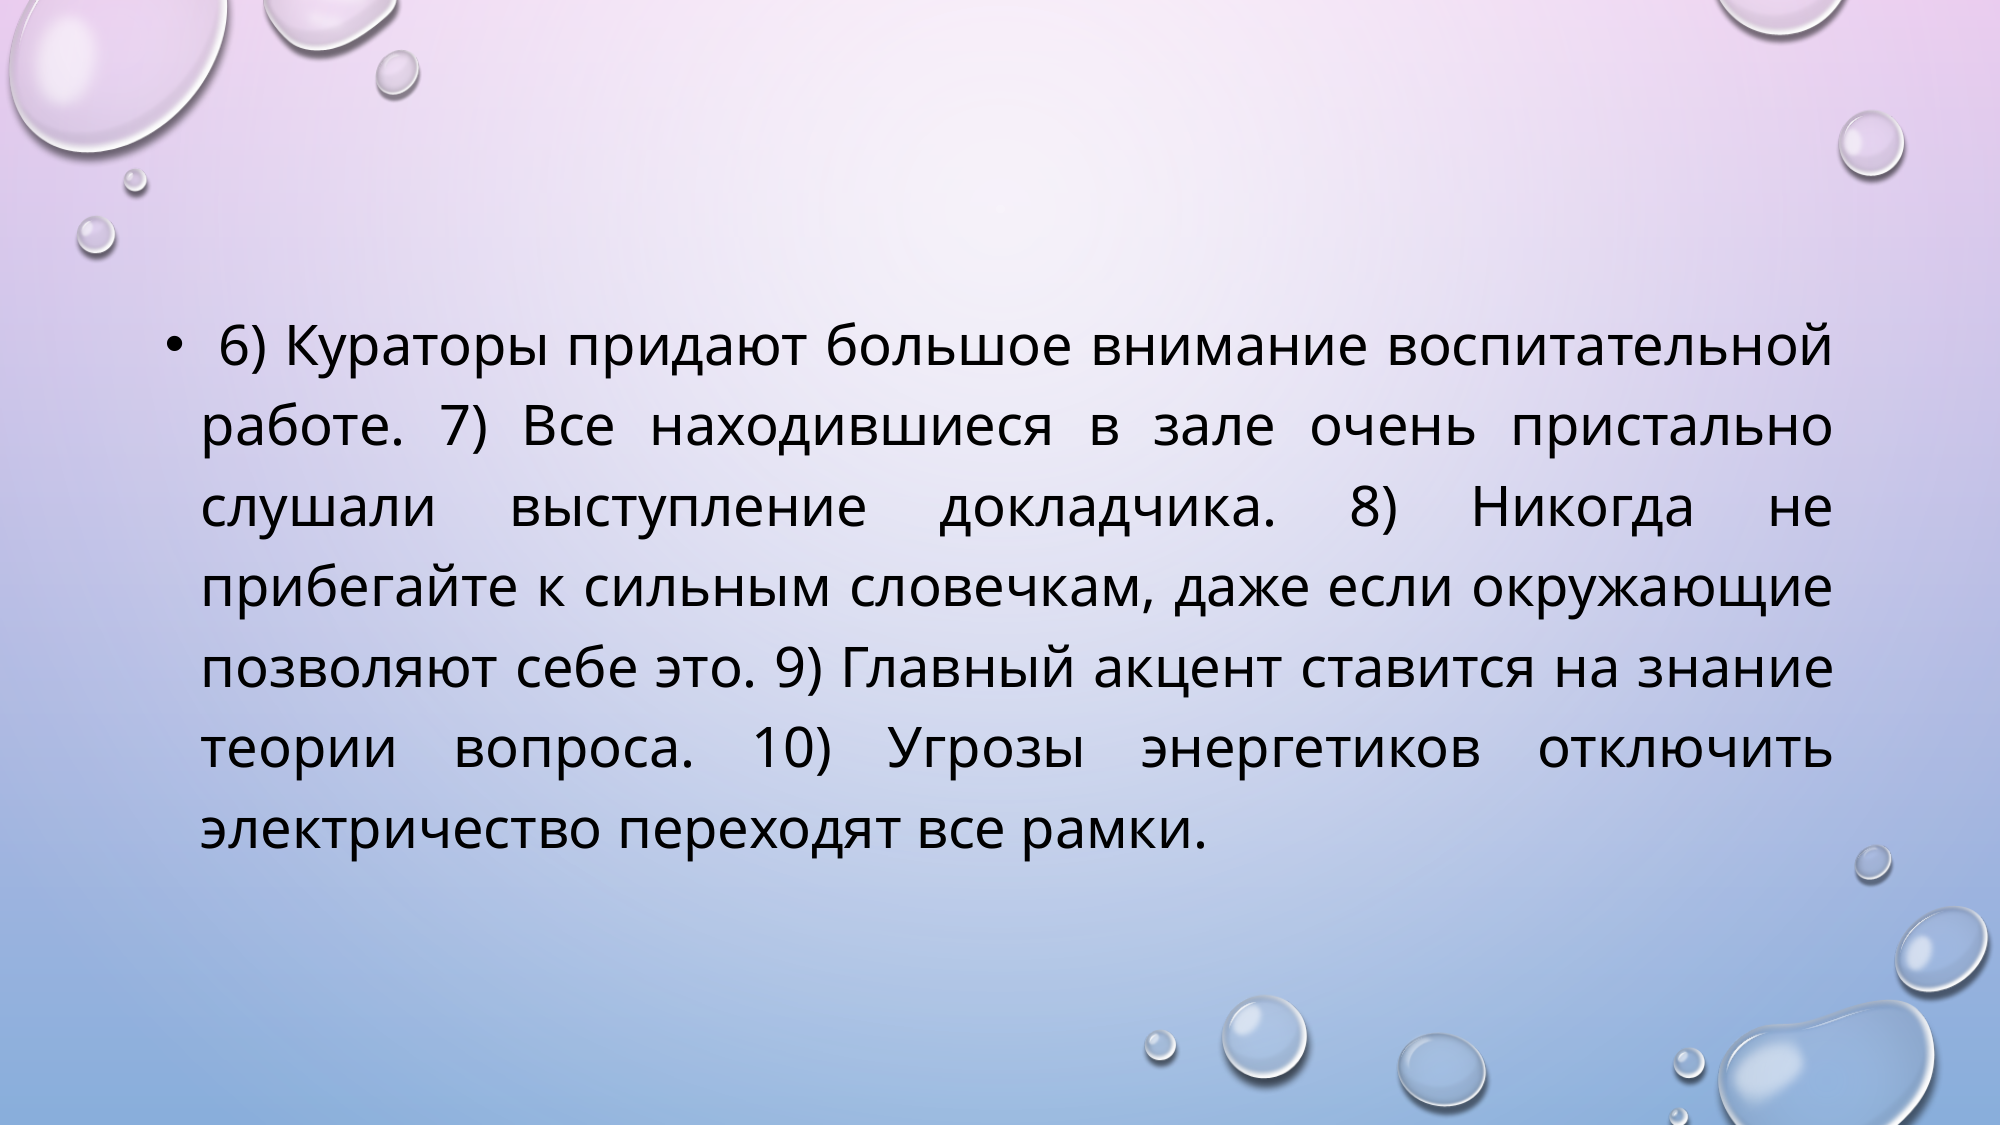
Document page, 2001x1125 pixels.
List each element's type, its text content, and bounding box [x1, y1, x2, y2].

picture [0, 0, 2000, 1125]
list 6) Кураторы придают большое внимание воспитательной работе. 7) Все находившиеся в зале очень пристально слушали выступление докладчика. 8) Никогда не прибегайте к сильным словечкам, даже если окружающие позволяют себе это. 9) Главный акцент ставится на знание теории вопроса. 10) Угрозы энергетиков отключить электричество переходят все рамки. [149, 288, 1850, 950]
